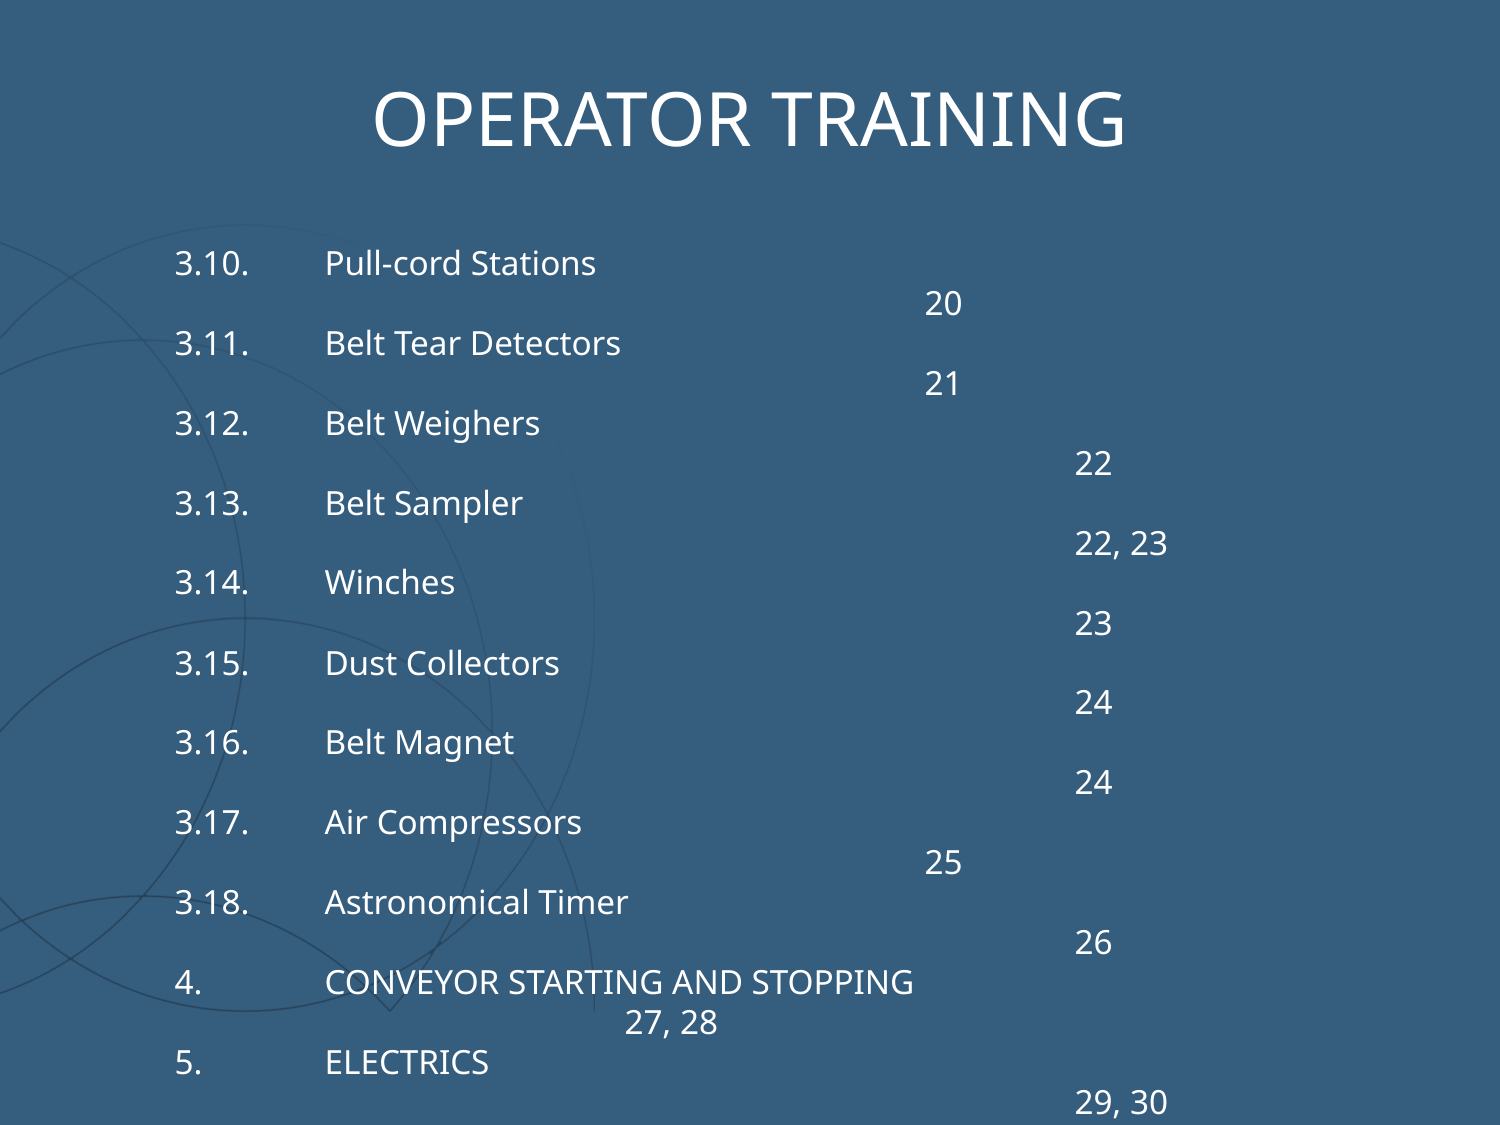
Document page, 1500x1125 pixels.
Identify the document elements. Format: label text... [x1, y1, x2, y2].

picture [0, 224, 595, 1012]
title OPERATOR TRAINING [75, 28, 1425, 216]
text_box 3.10. Pull-cord Stations 20 3.11. Belt Tear Detectors 21 3.12. Belt Weighers 22 3.13. Belt Sampler 22, 23 3.14. Winches 23 3.15. Dust Collectors 24 3.16. Belt Magnet 24 3.17. Air Compressors 25 3.18. Astronomical Timer 26 4. CONVEYOR STARTING AND STOPPING 27, 28 5. ELECTRICS 29, 30 6. SAFE WORK PROCEDURE 31, 32 [159, 235, 1371, 1125]
